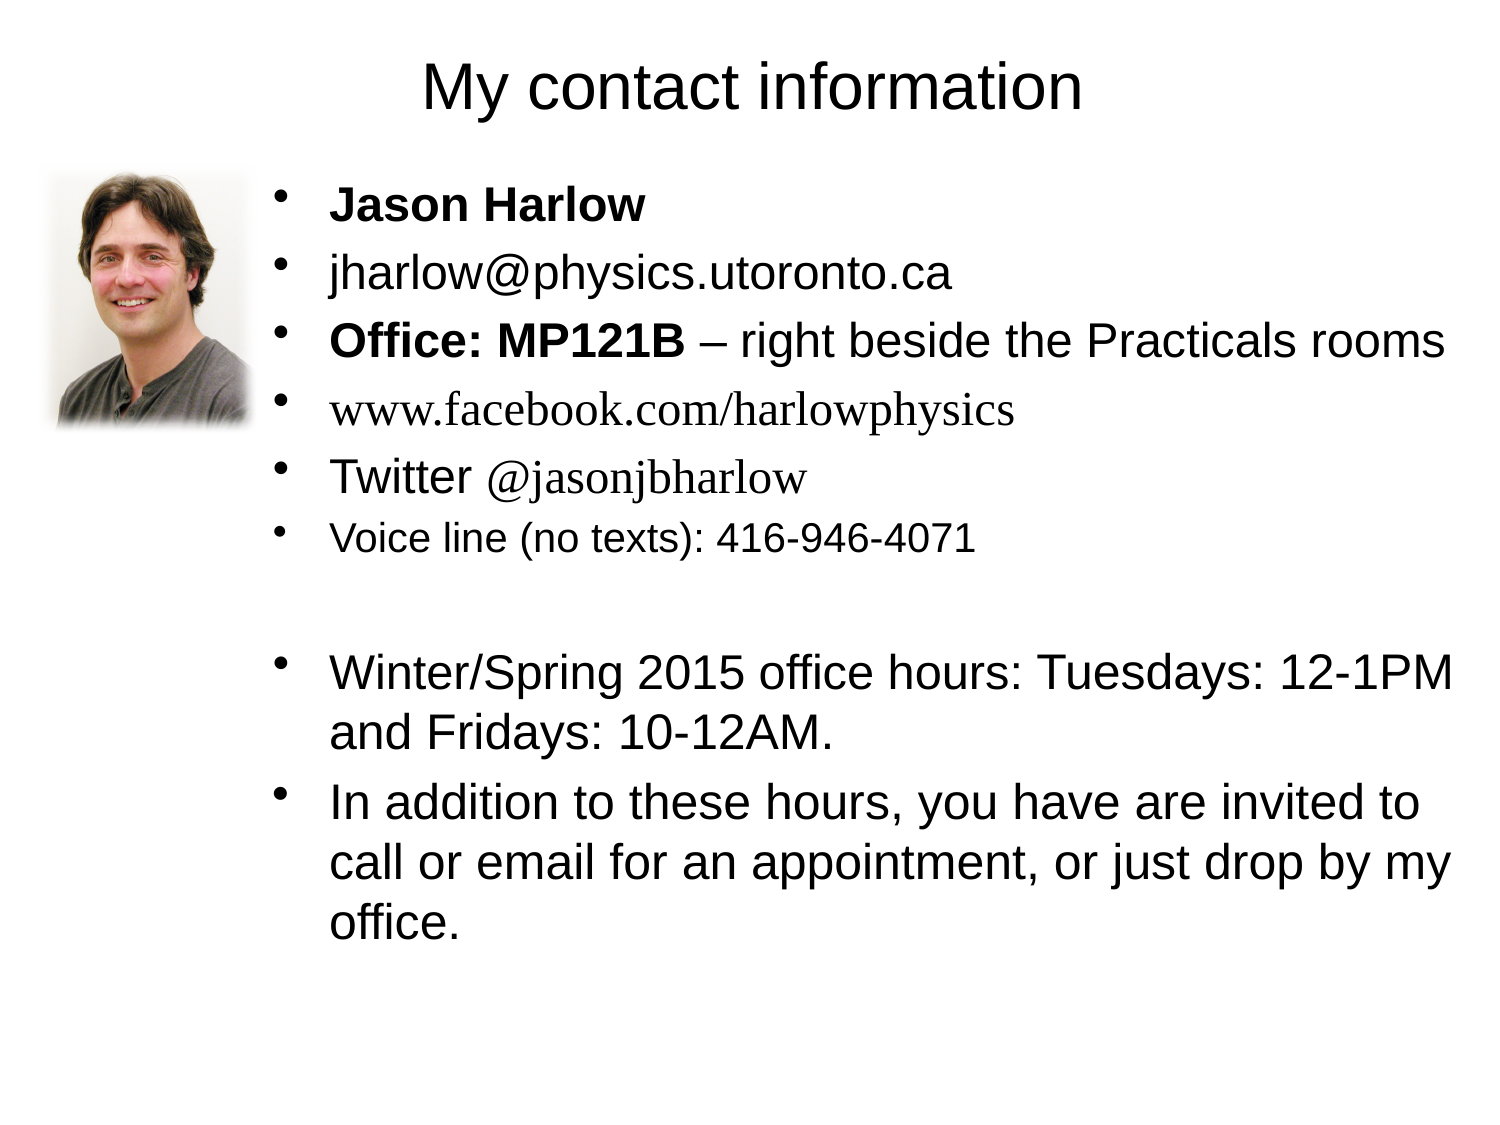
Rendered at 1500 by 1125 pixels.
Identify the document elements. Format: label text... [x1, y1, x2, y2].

list Jason Harlow jharlow@physics.utoronto.ca Office: MP121B – right beside the Practicals rooms www.facebook.com/harlowphysics Twitter @jasonjbharlow Voice line (no texts): 416-946-4071 Winter/Spring 2015 office hours: Tuesdays: 12-1PM and Fridays: 10-12AM. In addition to these hours, you have are invited to call or email for an appointment, or just drop by my office. [257, 164, 1488, 1051]
title My contact information [239, 24, 1267, 141]
picture [37, 162, 259, 434]
